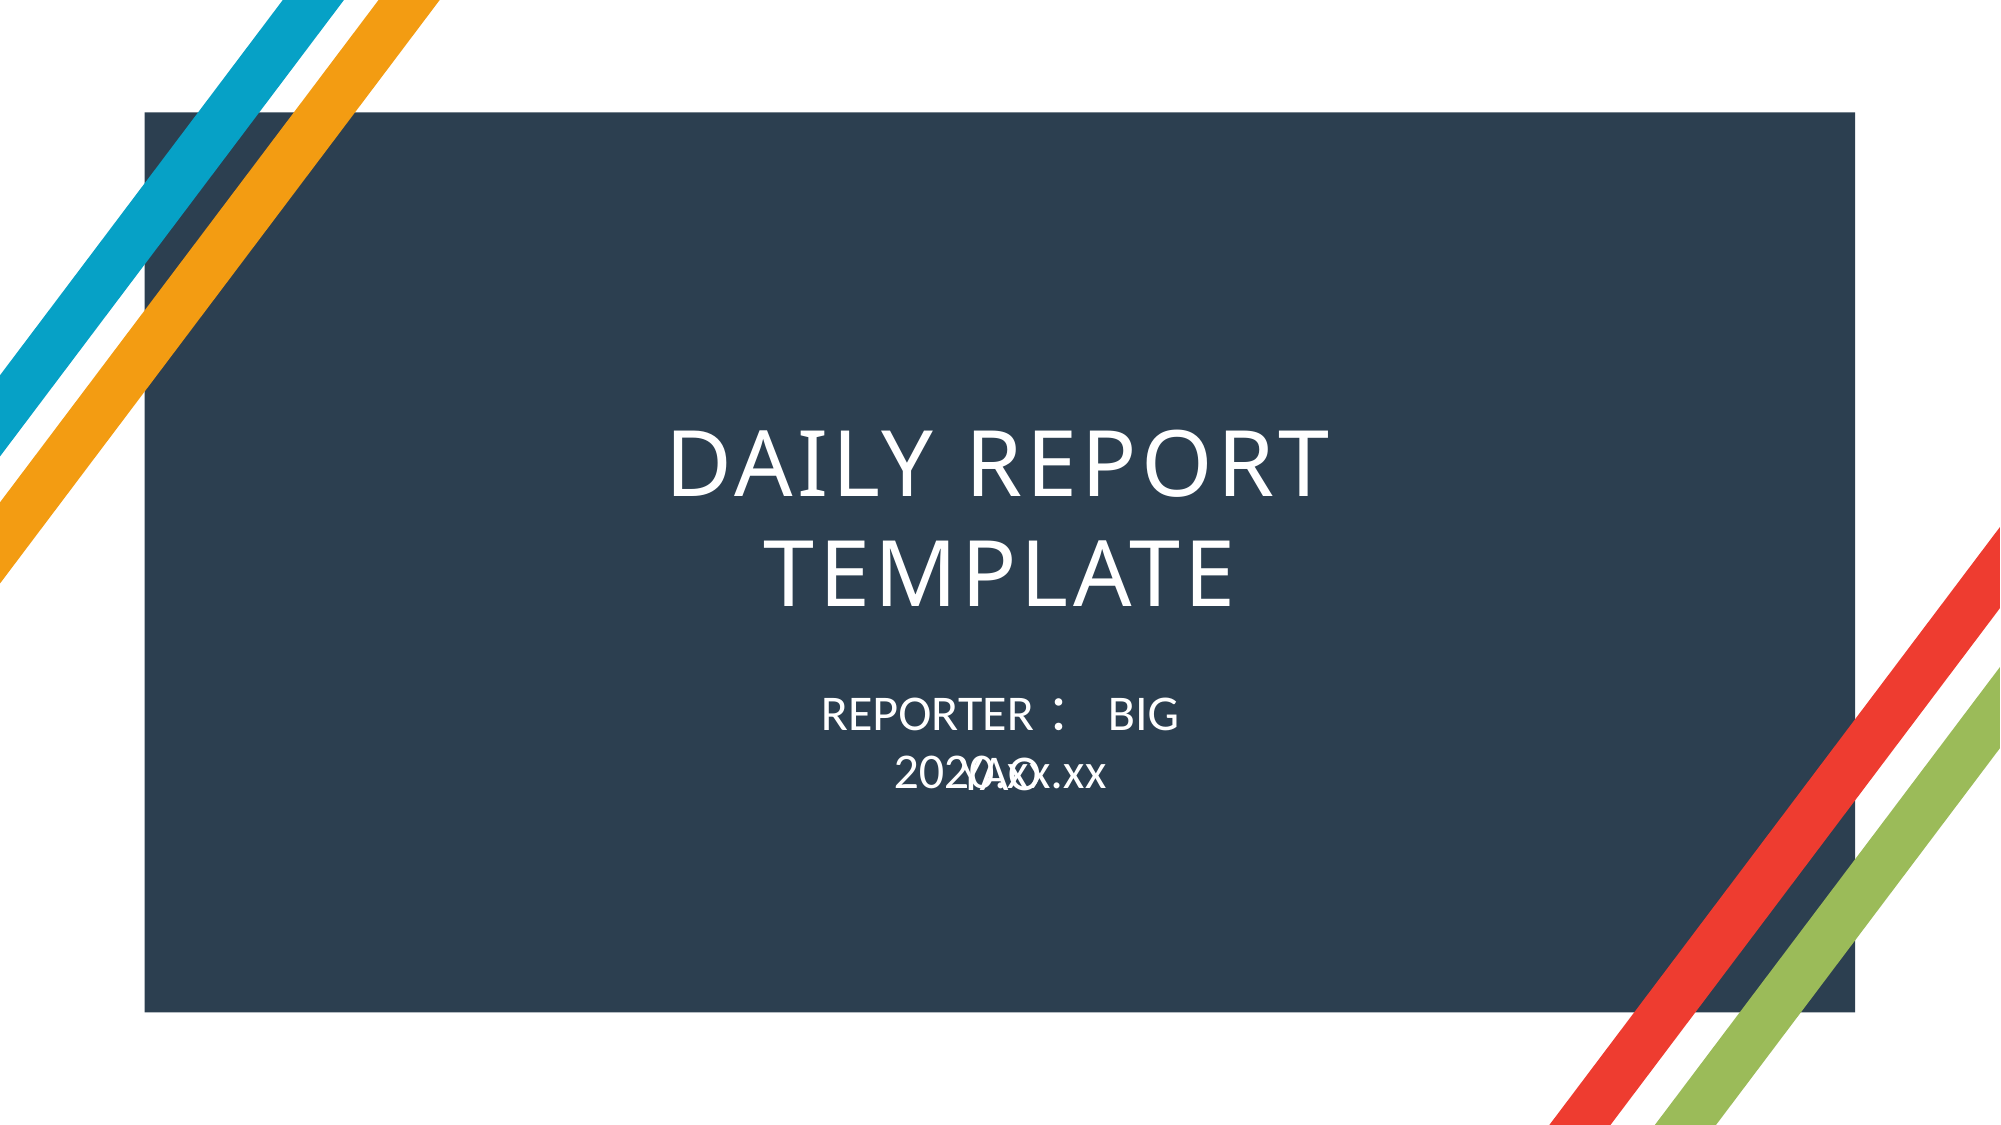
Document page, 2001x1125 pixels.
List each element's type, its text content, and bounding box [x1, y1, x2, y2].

text_box [1653, 665, 2000, 1125]
text_box REPORTER：BIG YAO [763, 673, 1237, 730]
text_box [144, 111, 1856, 1013]
text_box 2020.xx.xx [727, 730, 1273, 806]
text_box [0, 0, 346, 459]
text_box [1548, 525, 2000, 1125]
text_box DAILY REPORT TEMPLATE [404, 397, 1596, 632]
text_box [0, 0, 441, 586]
